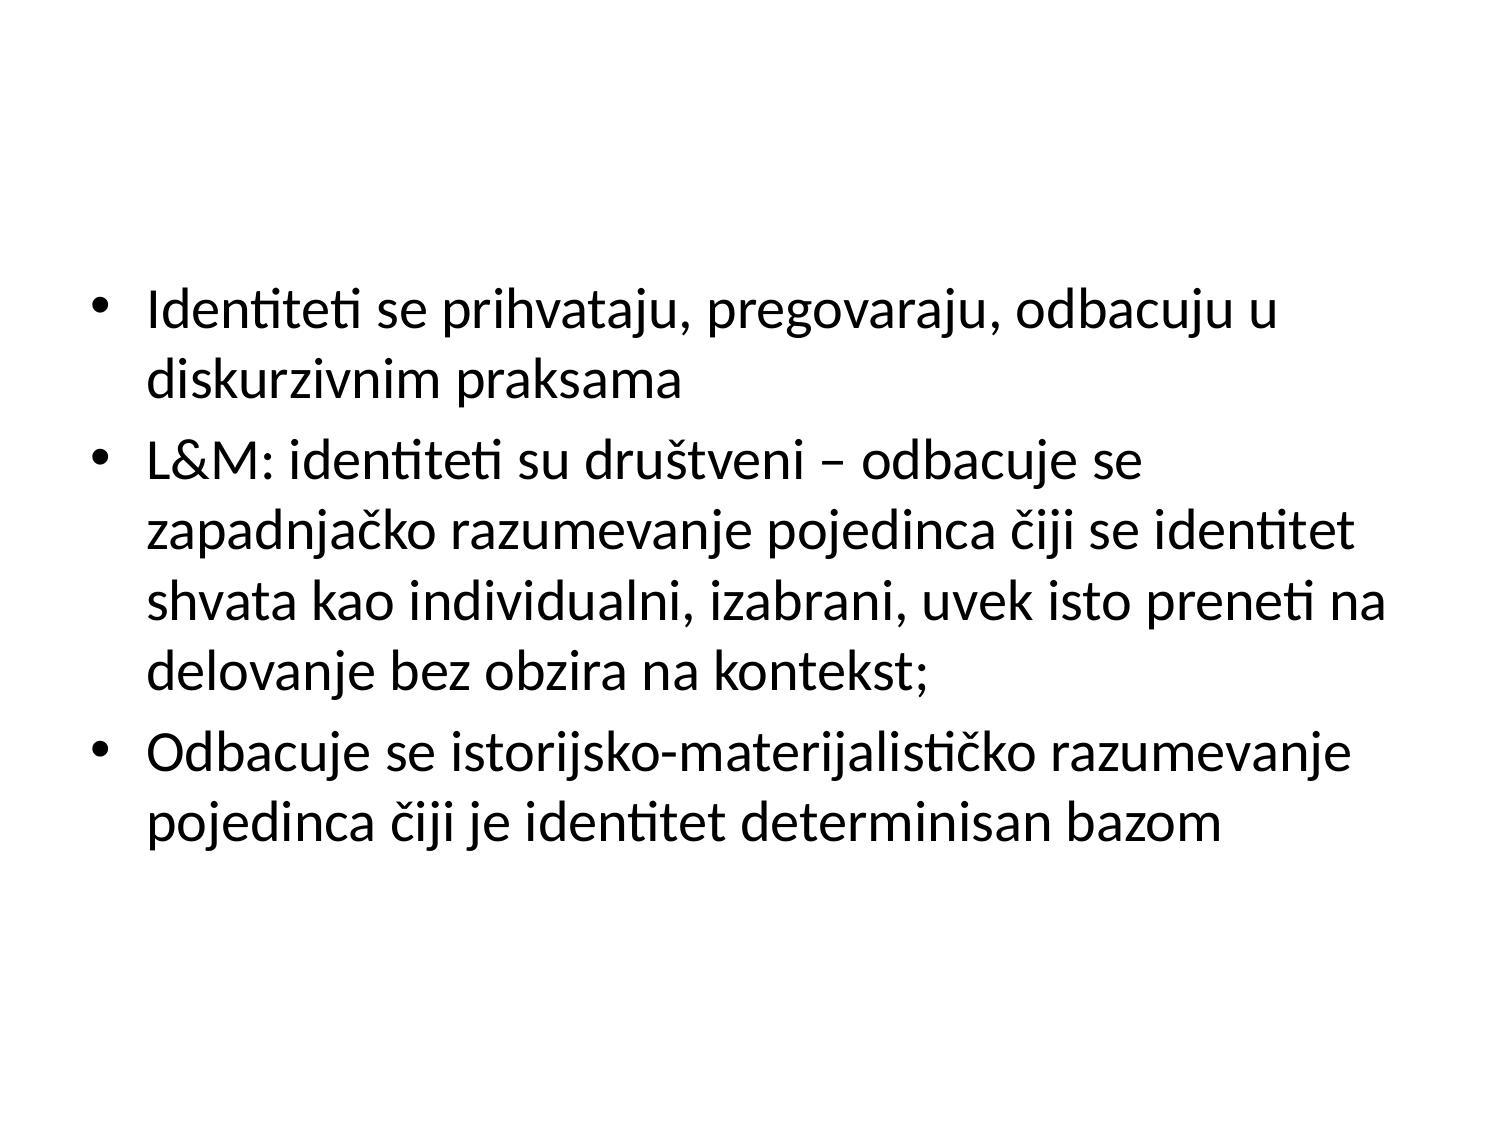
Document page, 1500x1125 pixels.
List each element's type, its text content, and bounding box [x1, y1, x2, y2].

list Identiteti se prihvataju, pregovaraju, odbacuju u diskurzivnim praksama L&M: identiteti su društveni – odbacuje se zapadnjačko razumevanje pojedinca čiji se identitet shvata kao individualni, izabrani, uvek isto preneti na delovanje bez obzira na kontekst; Odbacuje se istorijsko-materijalističko razumevanje pojedinca čiji je identitet determinisan bazom [75, 262, 1425, 1005]
